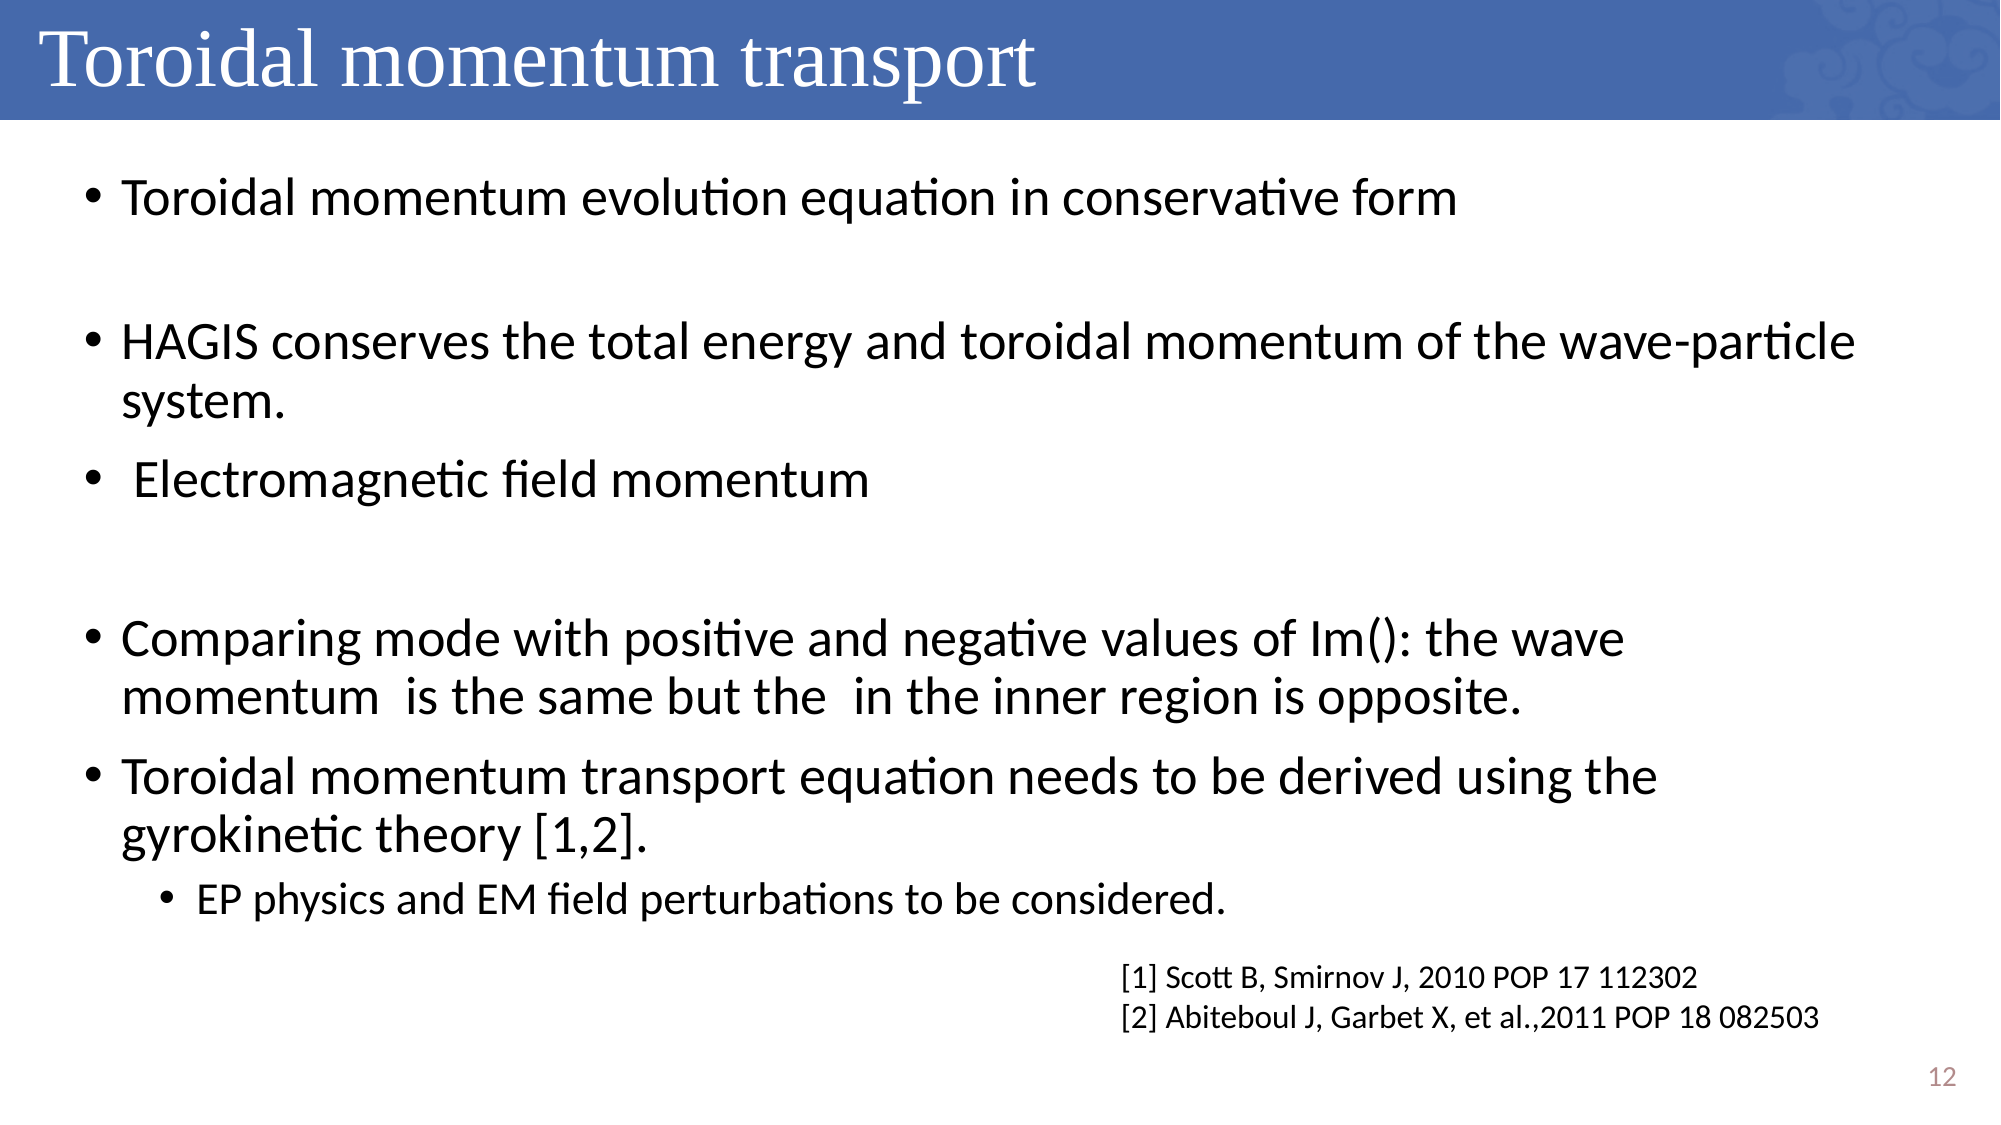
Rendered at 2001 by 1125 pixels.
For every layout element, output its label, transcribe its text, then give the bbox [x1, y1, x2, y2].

text_box [1] Scott B, Smirnov J, 2010 POP 17 112302 [2] Abiteboul J, Garbet X, et al.,2011 POP 18 082503 [1105, 948, 2000, 1043]
slide_number 12 [1843, 1044, 1972, 1105]
title Toroidal momentum transport [23, 0, 1972, 120]
